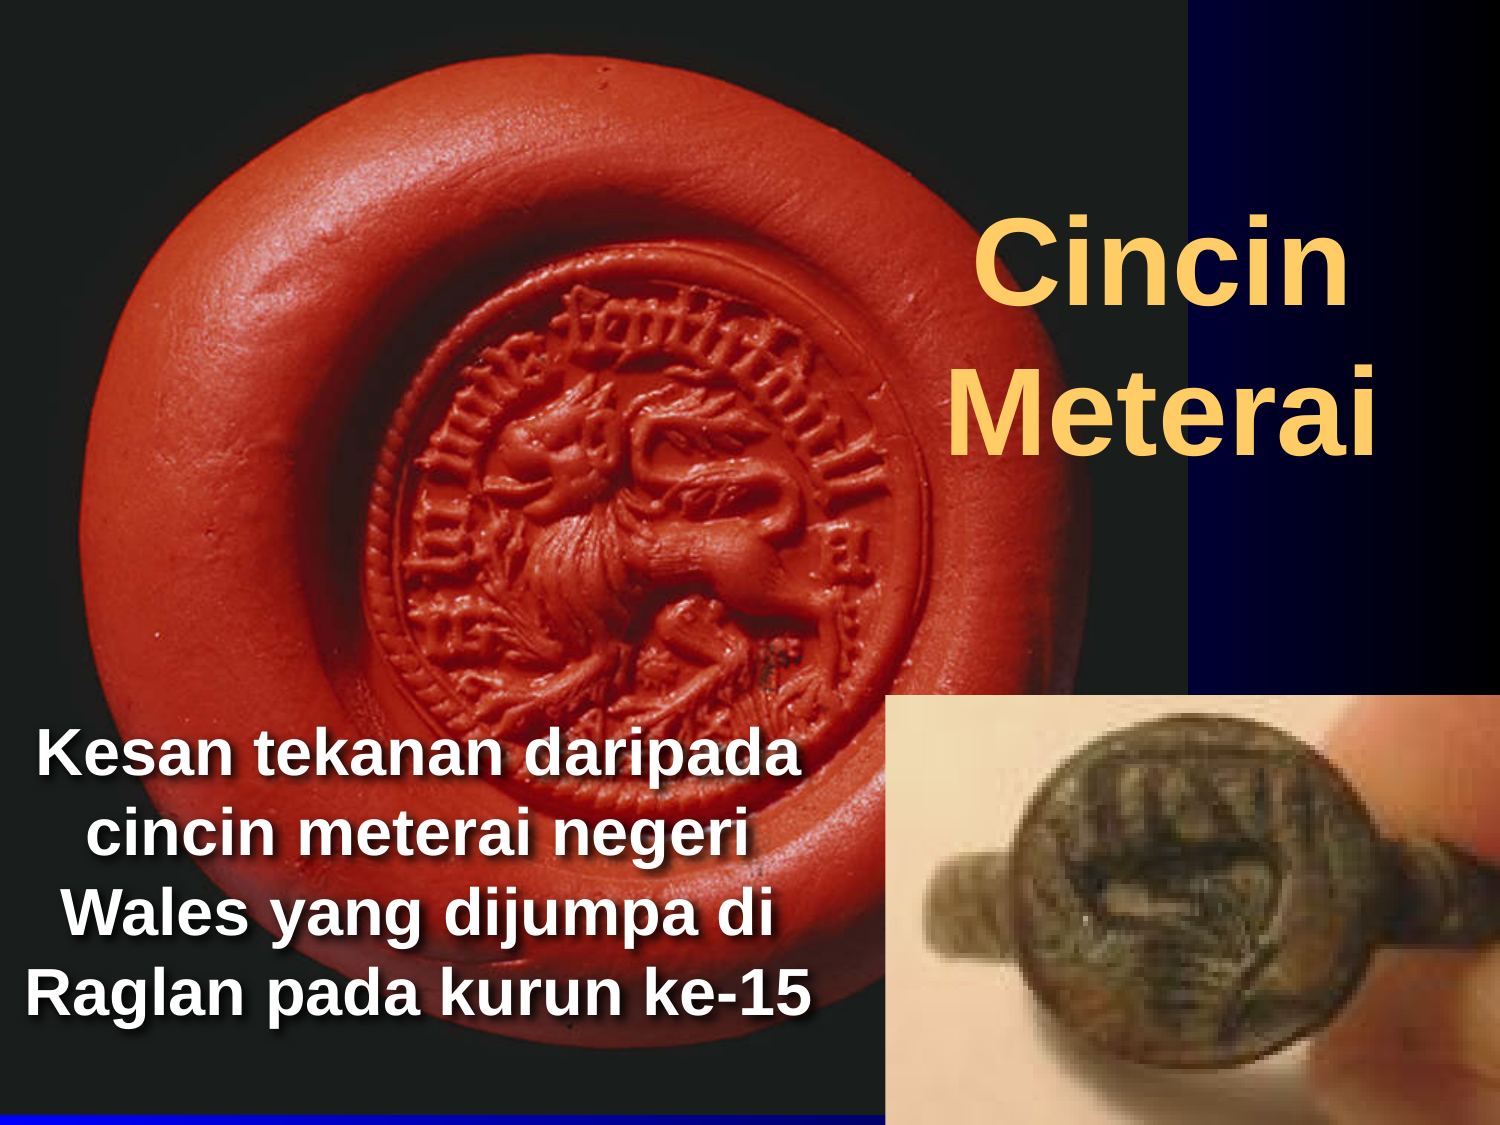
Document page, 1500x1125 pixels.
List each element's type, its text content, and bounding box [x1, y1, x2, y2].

picture [0, 0, 1500, 1125]
title Cincin Meterai [1191, 124, 1488, 488]
